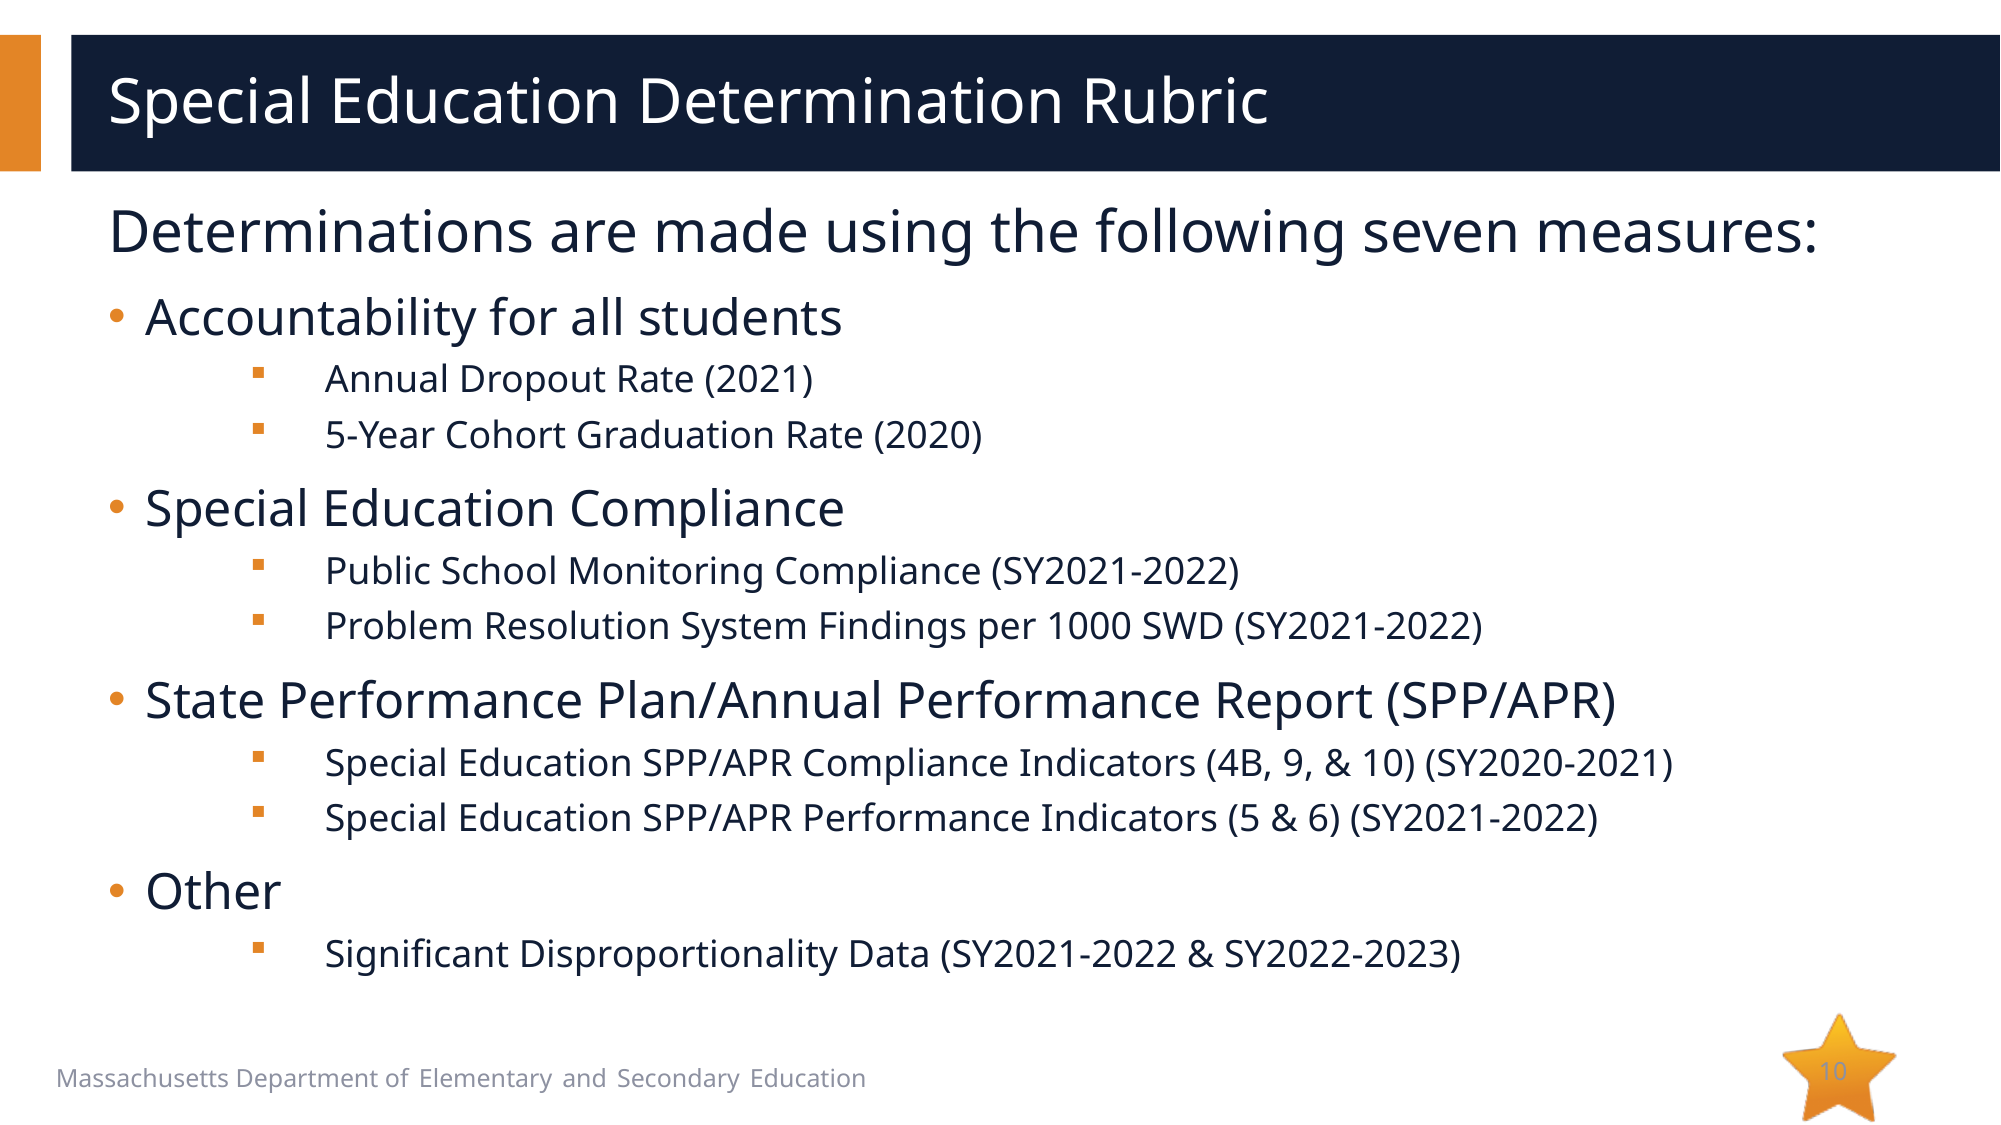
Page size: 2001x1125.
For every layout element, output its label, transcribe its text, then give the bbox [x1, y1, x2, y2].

slide_number 10 [1412, 1042, 1863, 1103]
list Determinations are made using the following seven measures: Accountability for all students Annual Dropout Rate (2021) 5-Year Cohort Graduation Rate (2020) Special Education Compliance Public School Monitoring Compliance (SY2021-2022) Problem Resolution System Findings per 1000 SWD (SY2021-2022) State Performance Plan/Annual Performance Report (SPP/APR) Special Education SPP/APR Compliance Indicators (4B, 9, & 10) (SY2020-2021) Special Education SPP/APR Performance Indicators (5 & 6) (SY2021-2022) Other Significant Disproportionality Data (SY2021-2022 & SY2022-2023) [93, 186, 1959, 1015]
title Special Education Determination Rubric - 1 [93, 47, 1959, 159]
picture [1774, 1015, 1909, 1125]
